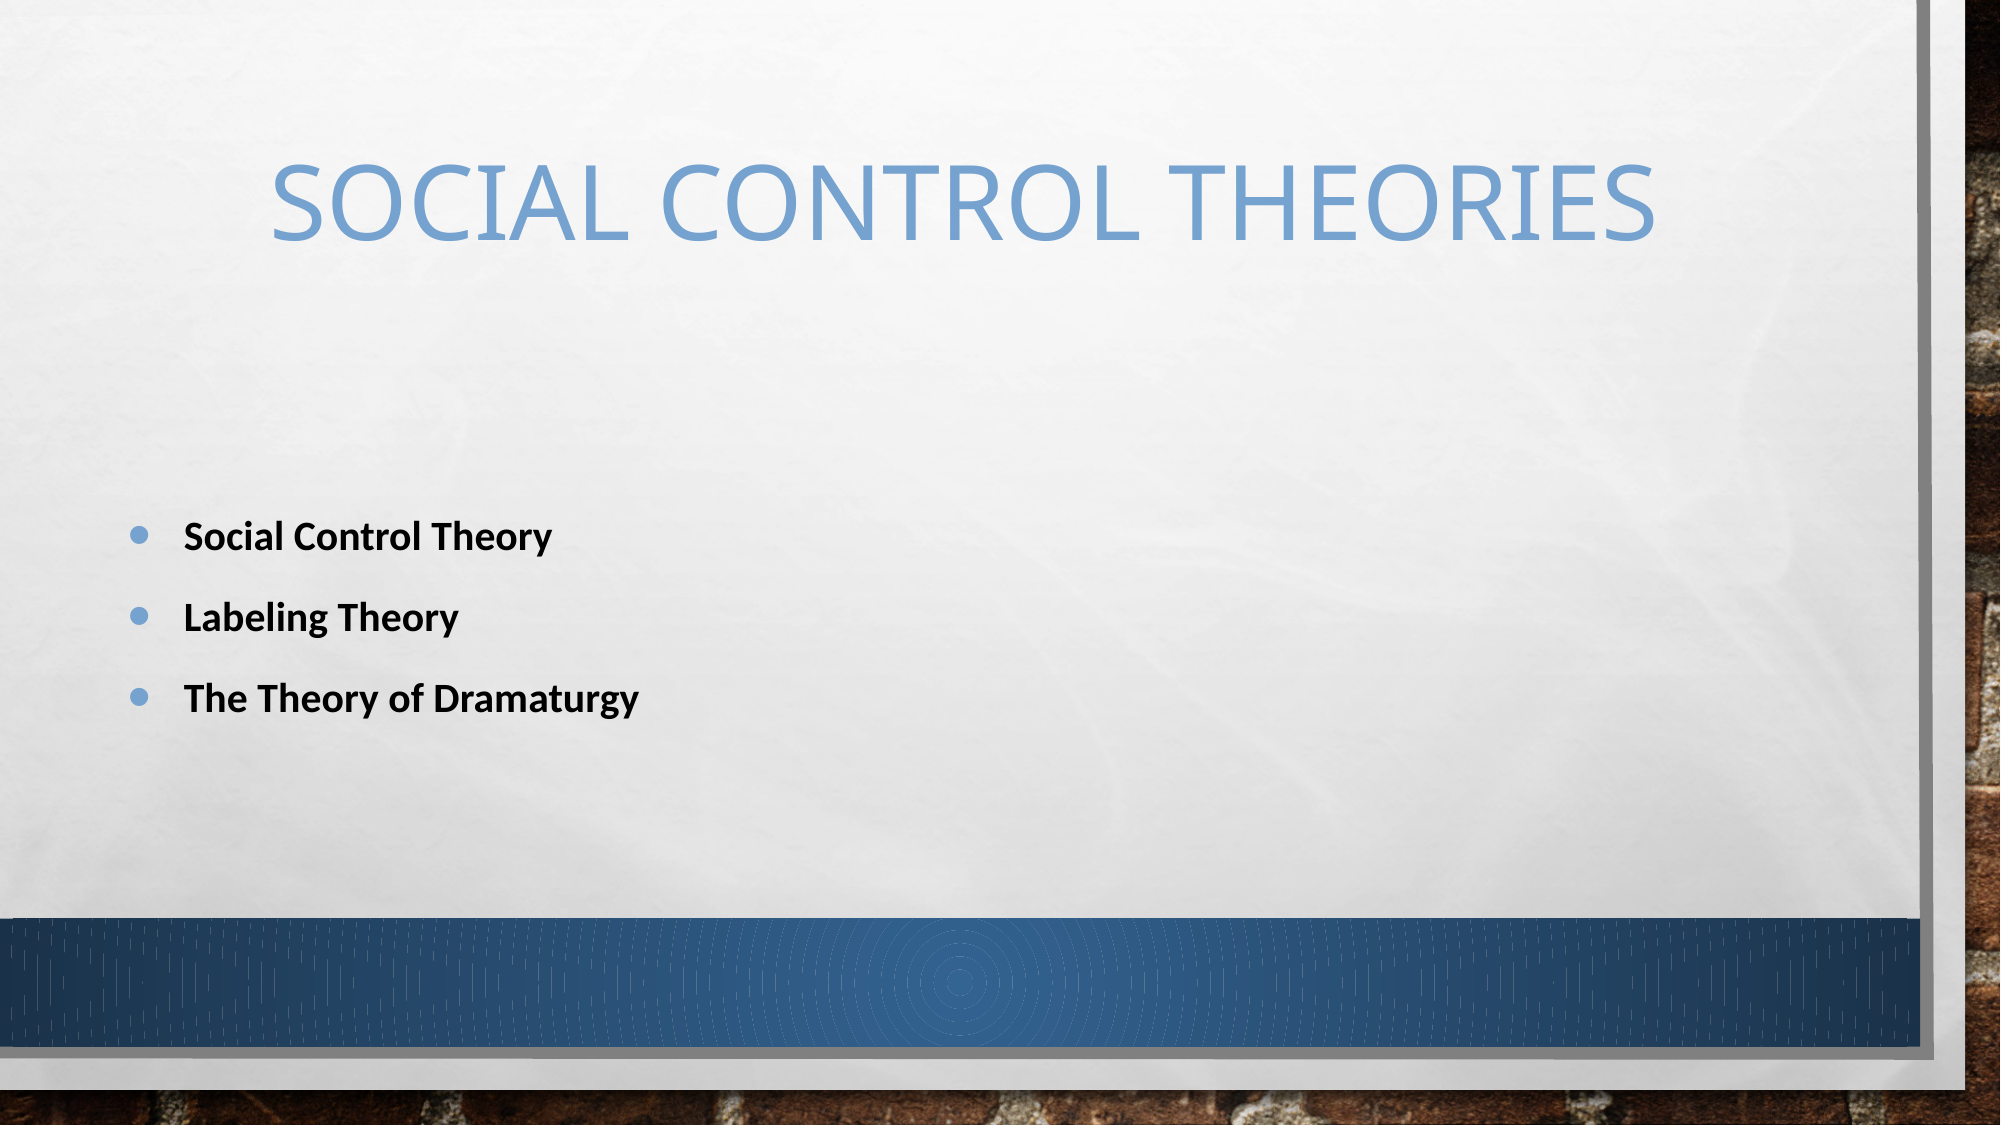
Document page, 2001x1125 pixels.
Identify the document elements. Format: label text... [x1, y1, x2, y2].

list Social Control Theory Labeling Theory The Theory of Dramaturgy [112, 338, 1818, 882]
picture [0, 0, 2000, 1125]
title Social Control Theories [112, 112, 1818, 302]
